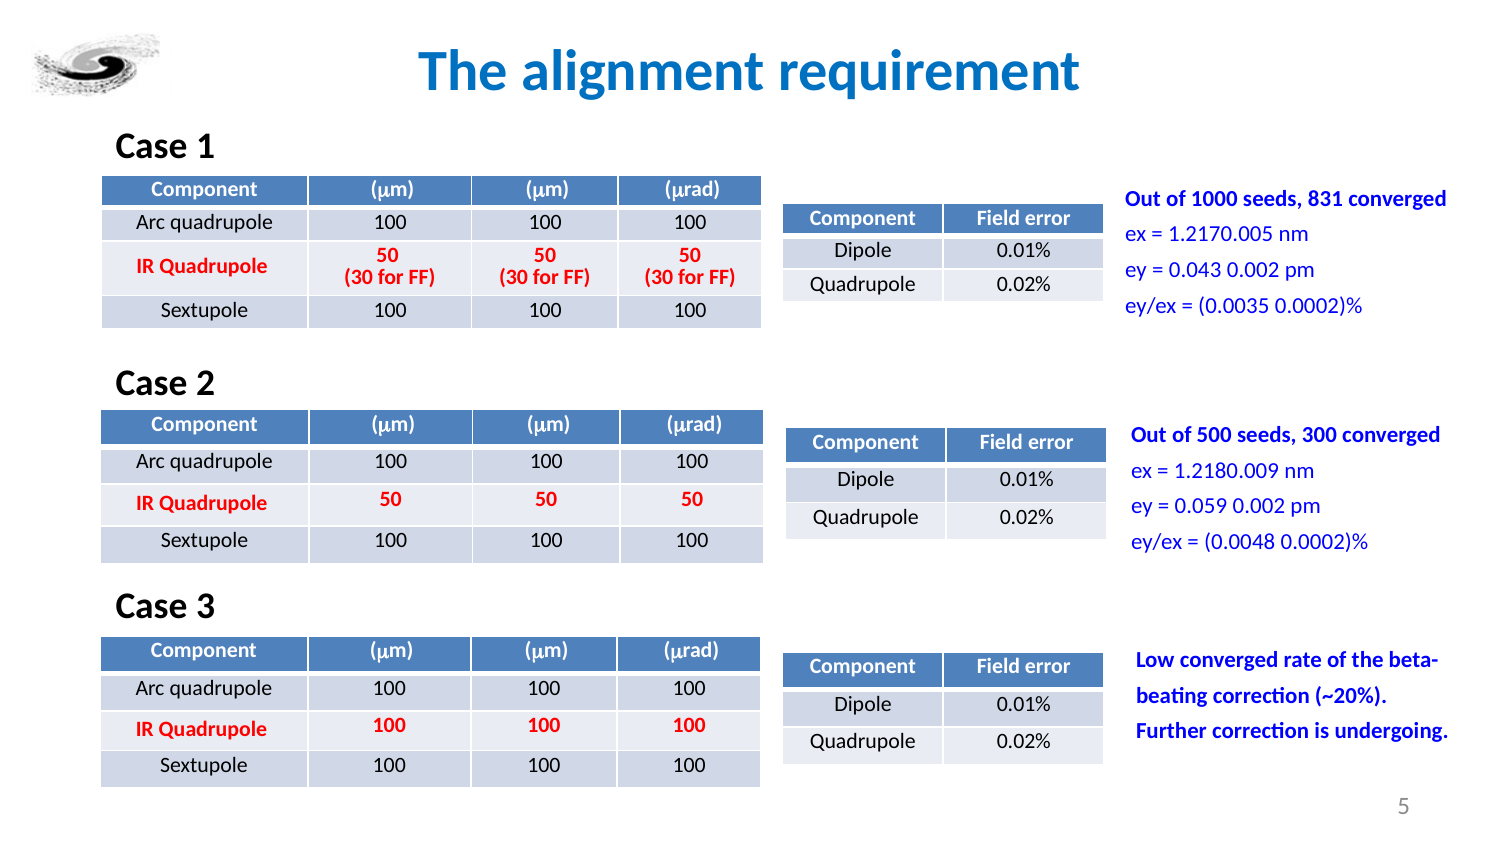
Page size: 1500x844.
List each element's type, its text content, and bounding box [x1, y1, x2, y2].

text_box Case 2 [100, 350, 231, 411]
text_box Case 1 [100, 113, 231, 174]
table_cell 0.02% [947, 503, 1106, 539]
table_header Field error [947, 428, 1106, 462]
text_box Case 3 [100, 573, 231, 634]
table_cell 0.02% [944, 270, 1103, 301]
table_cell Quadrupole [783, 270, 942, 301]
text_box Low converged rate of the beta-beating correction (~20%). Further correction is undergoing. [1121, 629, 1500, 751]
picture [20, 8, 172, 115]
table_header Field error [944, 204, 1103, 233]
table_cell 0.01% [944, 239, 1103, 268]
table_cell Dipole [783, 692, 942, 726]
table_header Component [783, 204, 942, 233]
table_cell 0.02% [944, 728, 1103, 764]
table_cell Quadrupole [786, 503, 945, 539]
table_cell Dipole [786, 468, 945, 502]
title The alignment requirement [75, 0, 1425, 138]
table_cell Quadrupole [783, 728, 942, 764]
slide_number 5 [1074, 782, 1425, 827]
table_header Field error [944, 653, 1103, 687]
table_header Component [783, 653, 942, 687]
table_cell 0.01% [947, 468, 1106, 502]
table_cell Dipole [783, 239, 942, 268]
table_header Component [786, 428, 945, 462]
table_cell 0.01% [944, 692, 1103, 726]
